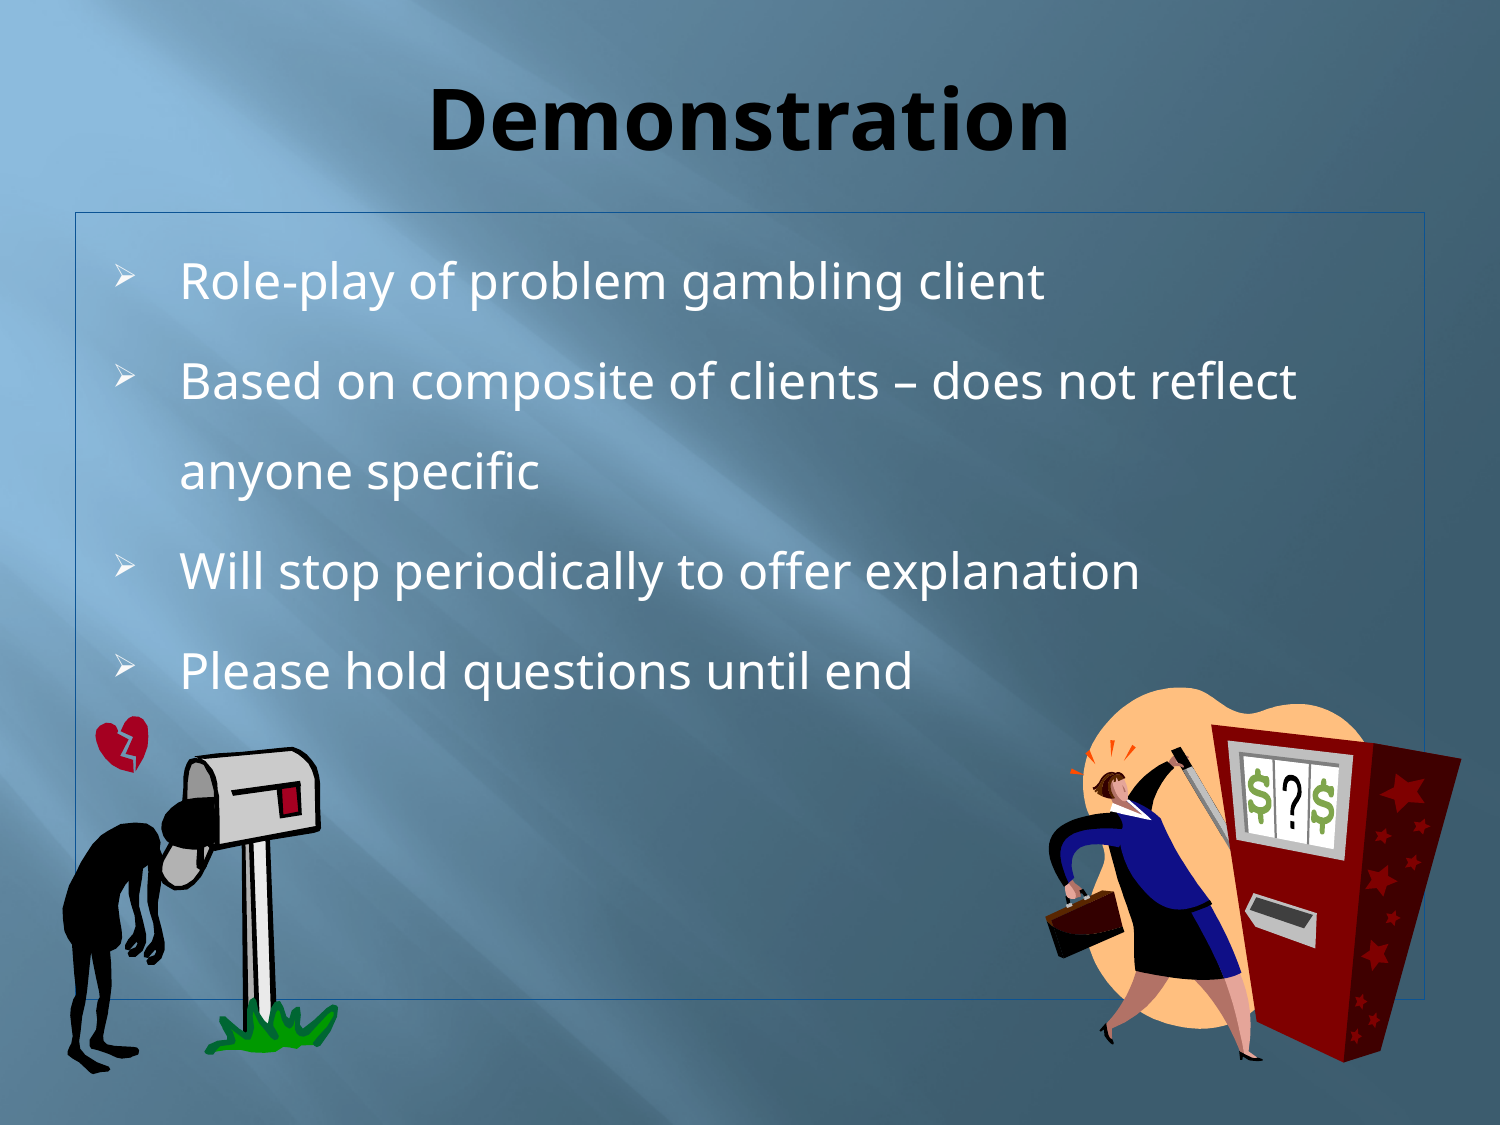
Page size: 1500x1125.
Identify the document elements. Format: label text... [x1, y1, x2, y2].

title Demonstration [75, 45, 1425, 188]
picture [62, 715, 339, 1075]
picture [1012, 687, 1462, 1063]
list Role-play of problem gambling client Based on composite of clients – does not reflect anyone specific Will stop periodically to offer explanation Please hold questions until end [75, 212, 1425, 1000]
